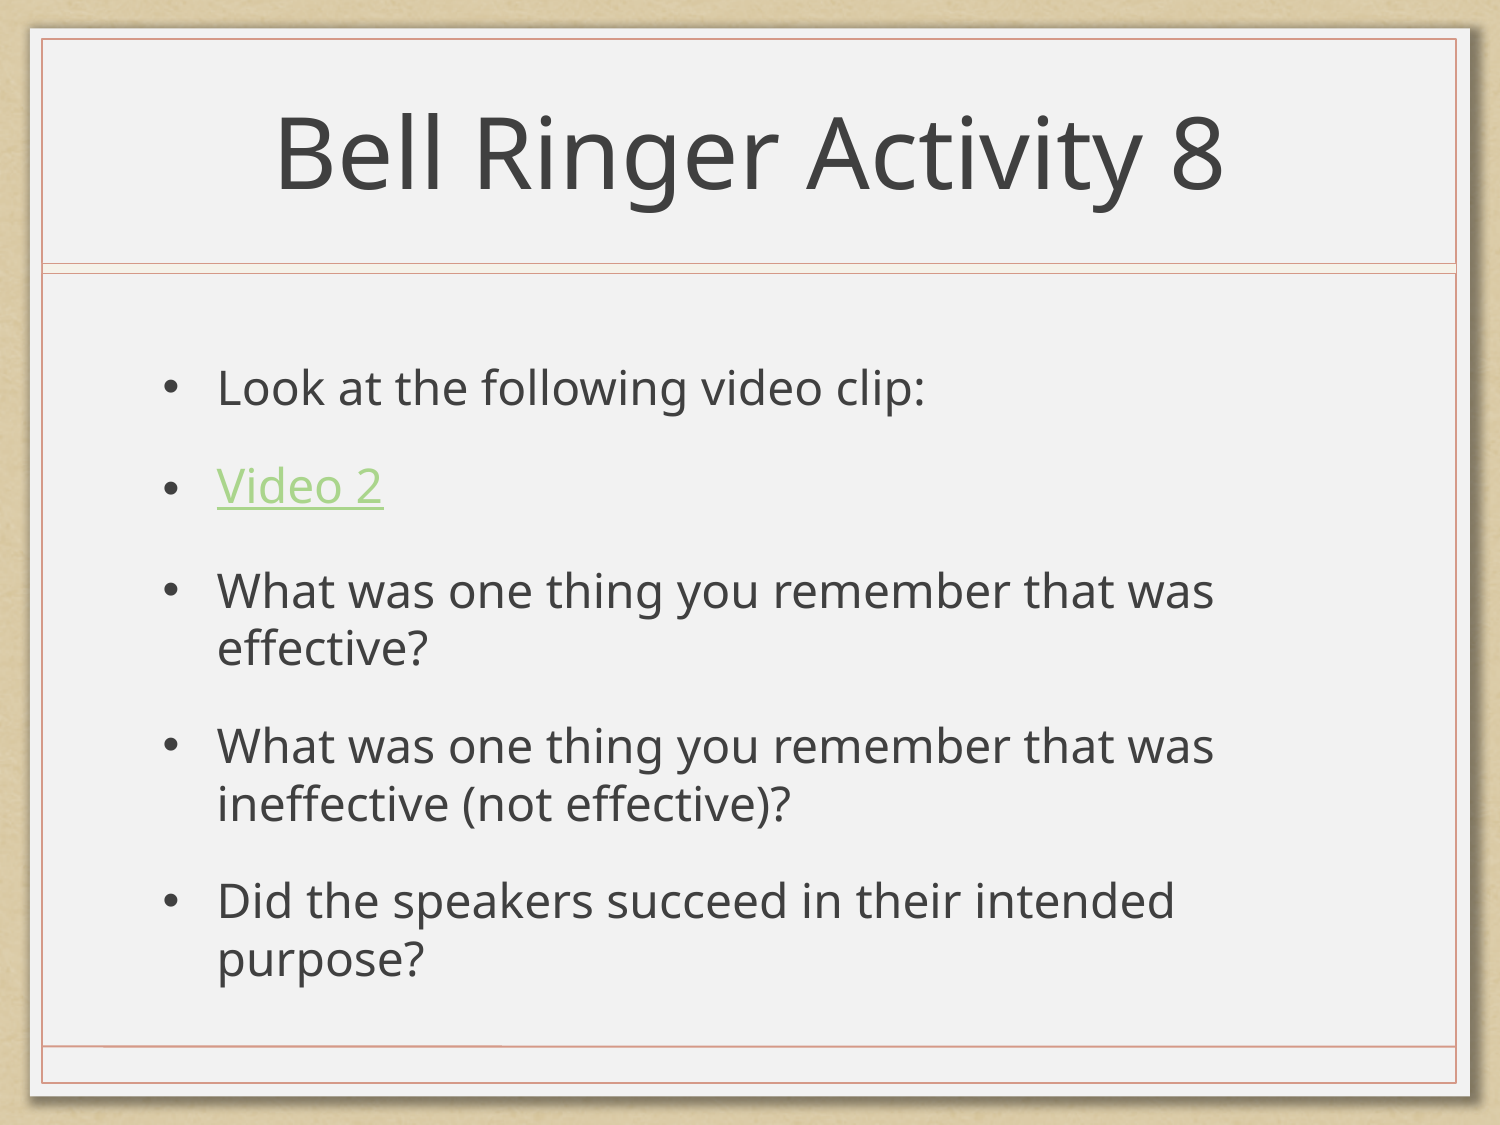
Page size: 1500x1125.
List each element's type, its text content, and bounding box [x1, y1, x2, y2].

list Look at the following video clip: Video 2 What was one thing you remember that was effective? What was one thing you remember that was ineffective (not effective)? Did the speakers succeed in their intended purpose? [147, 350, 1353, 995]
title Bell Ringer Activity 8 [147, 40, 1353, 260]
